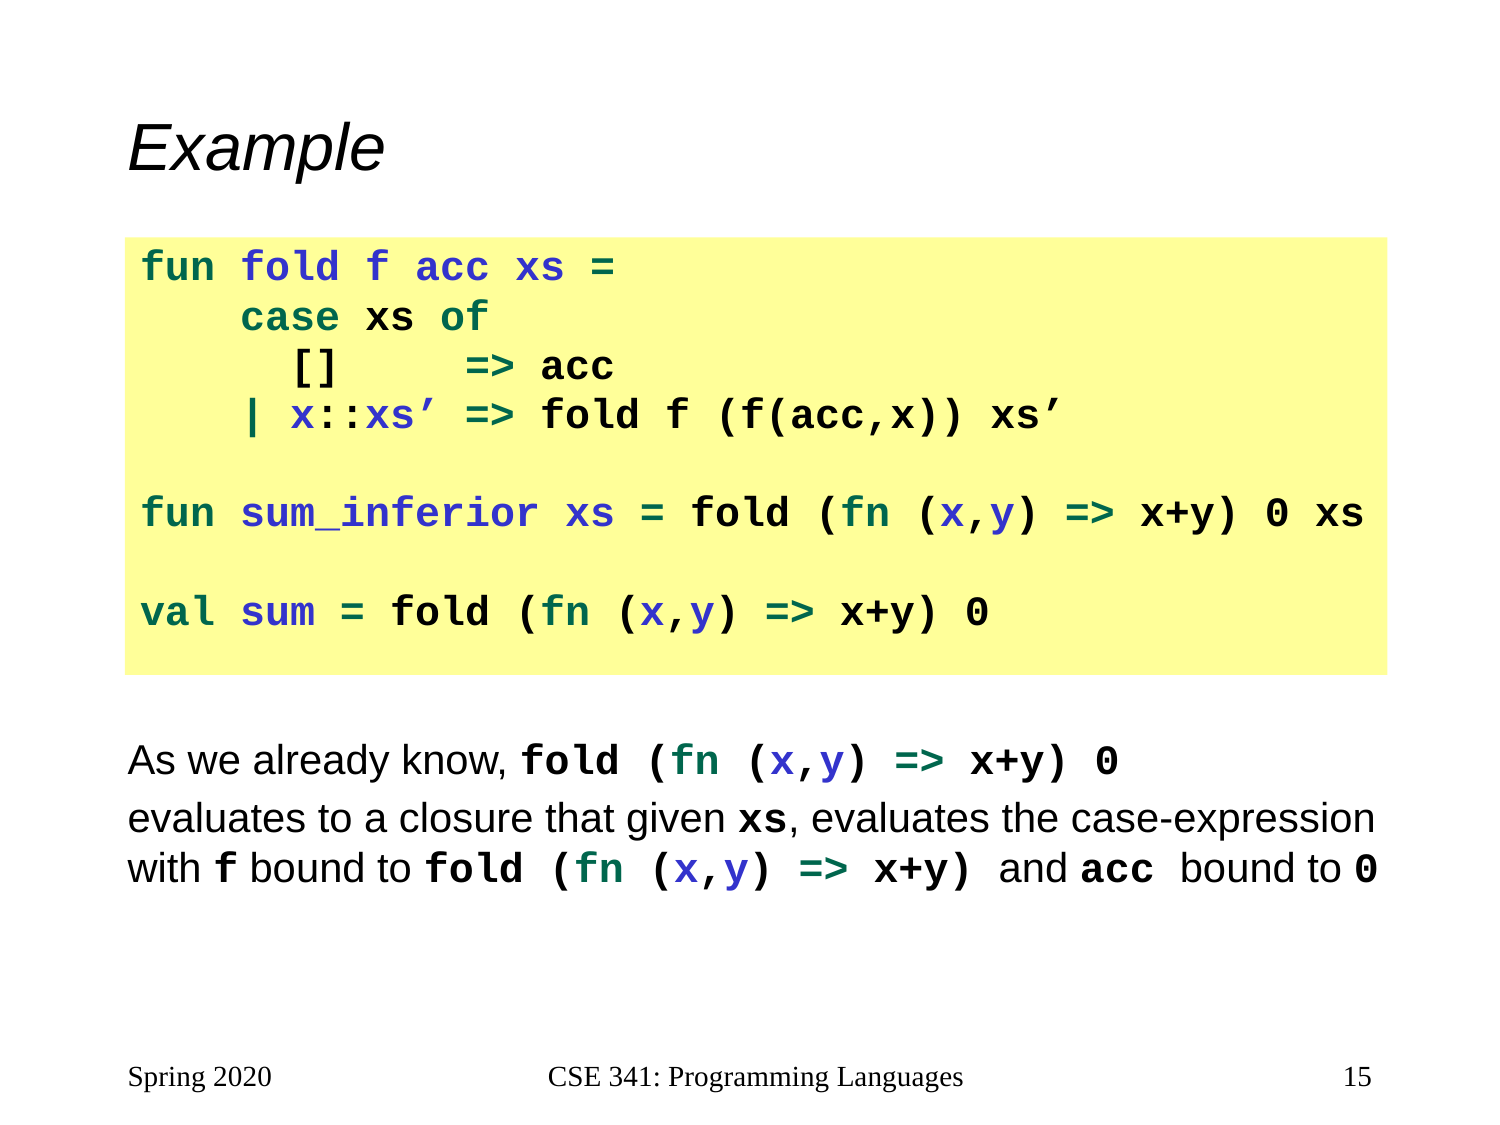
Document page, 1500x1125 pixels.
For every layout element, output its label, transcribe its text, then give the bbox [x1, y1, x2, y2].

footer CSE 341: Programming Languages [474, 1049, 1038, 1125]
text_box fun fold f acc xs = case xs of [] => acc | x::xs’ => fold f (f(acc,x)) xs’ fun sum_inferior xs = fold (fn (x,y) => x+y) 0 xs val sum = fold (fn (x,y) => x+y) 0 [124, 237, 1388, 675]
list As we already know, fold (fn (x,y) => x+y) 0 evaluates to a closure that given xs, evaluates the case-expression with f bound to fold (fn (x,y) => x+y) and acc bound to 0 [112, 724, 1413, 926]
slide_number Spring 2020 [112, 1049, 426, 1125]
slide_number 15 [1074, 1049, 1388, 1125]
title Example [112, 49, 1388, 238]
